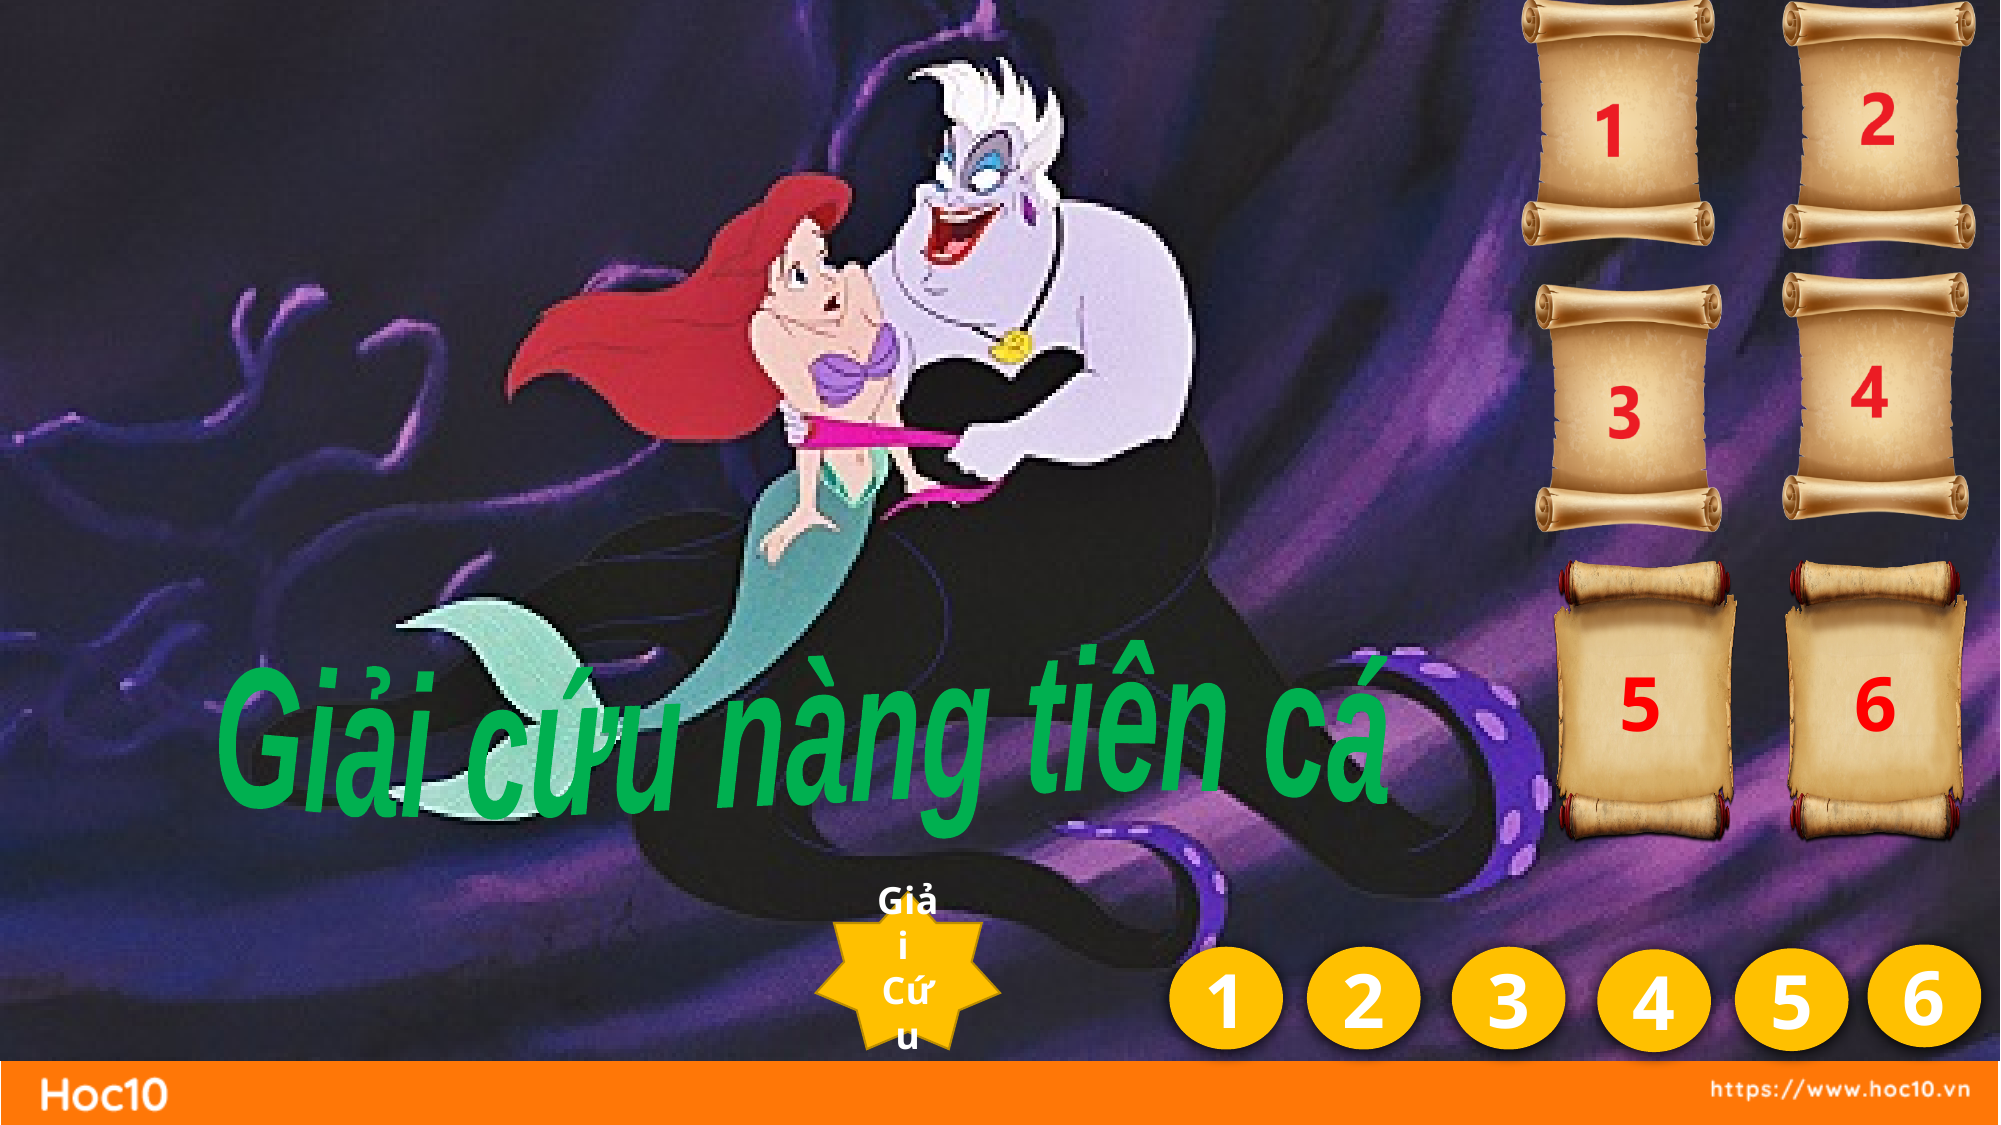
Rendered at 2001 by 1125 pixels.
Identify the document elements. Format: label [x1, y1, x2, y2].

picture [0, 0, 2000, 1125]
text_box [1783, 557, 1968, 847]
text_box [1552, 557, 1738, 847]
